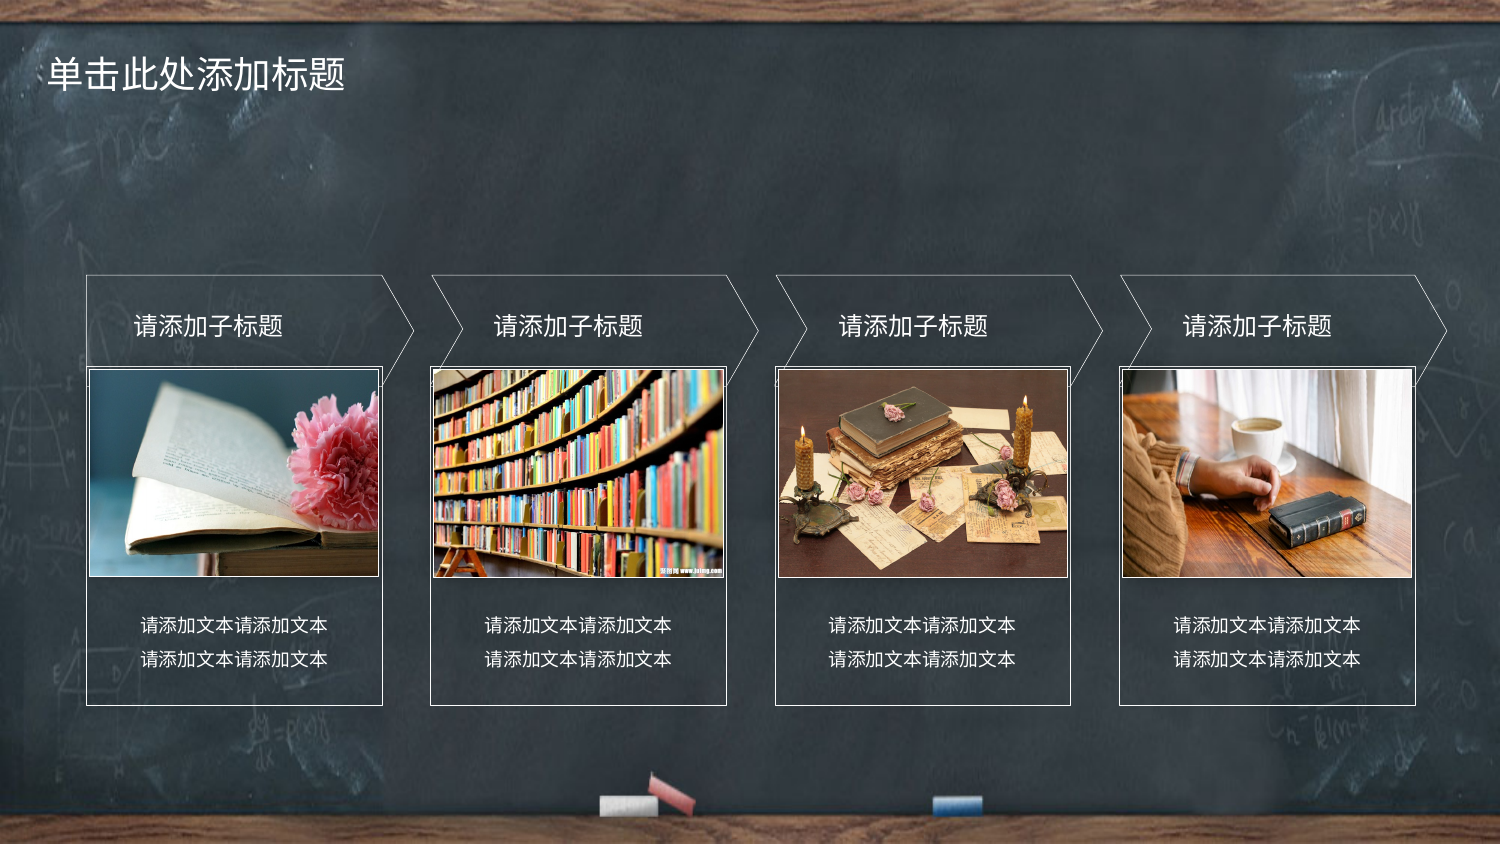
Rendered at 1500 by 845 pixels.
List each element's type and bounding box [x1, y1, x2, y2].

text_box [774, 274, 1103, 387]
text_box [766, 366, 1078, 706]
text_box [430, 274, 759, 387]
text_box [1119, 274, 1448, 387]
text_box [1111, 366, 1423, 706]
text_box [422, 366, 735, 706]
text_box [78, 366, 390, 706]
picture [0, 0, 1500, 844]
text_box [86, 274, 415, 387]
